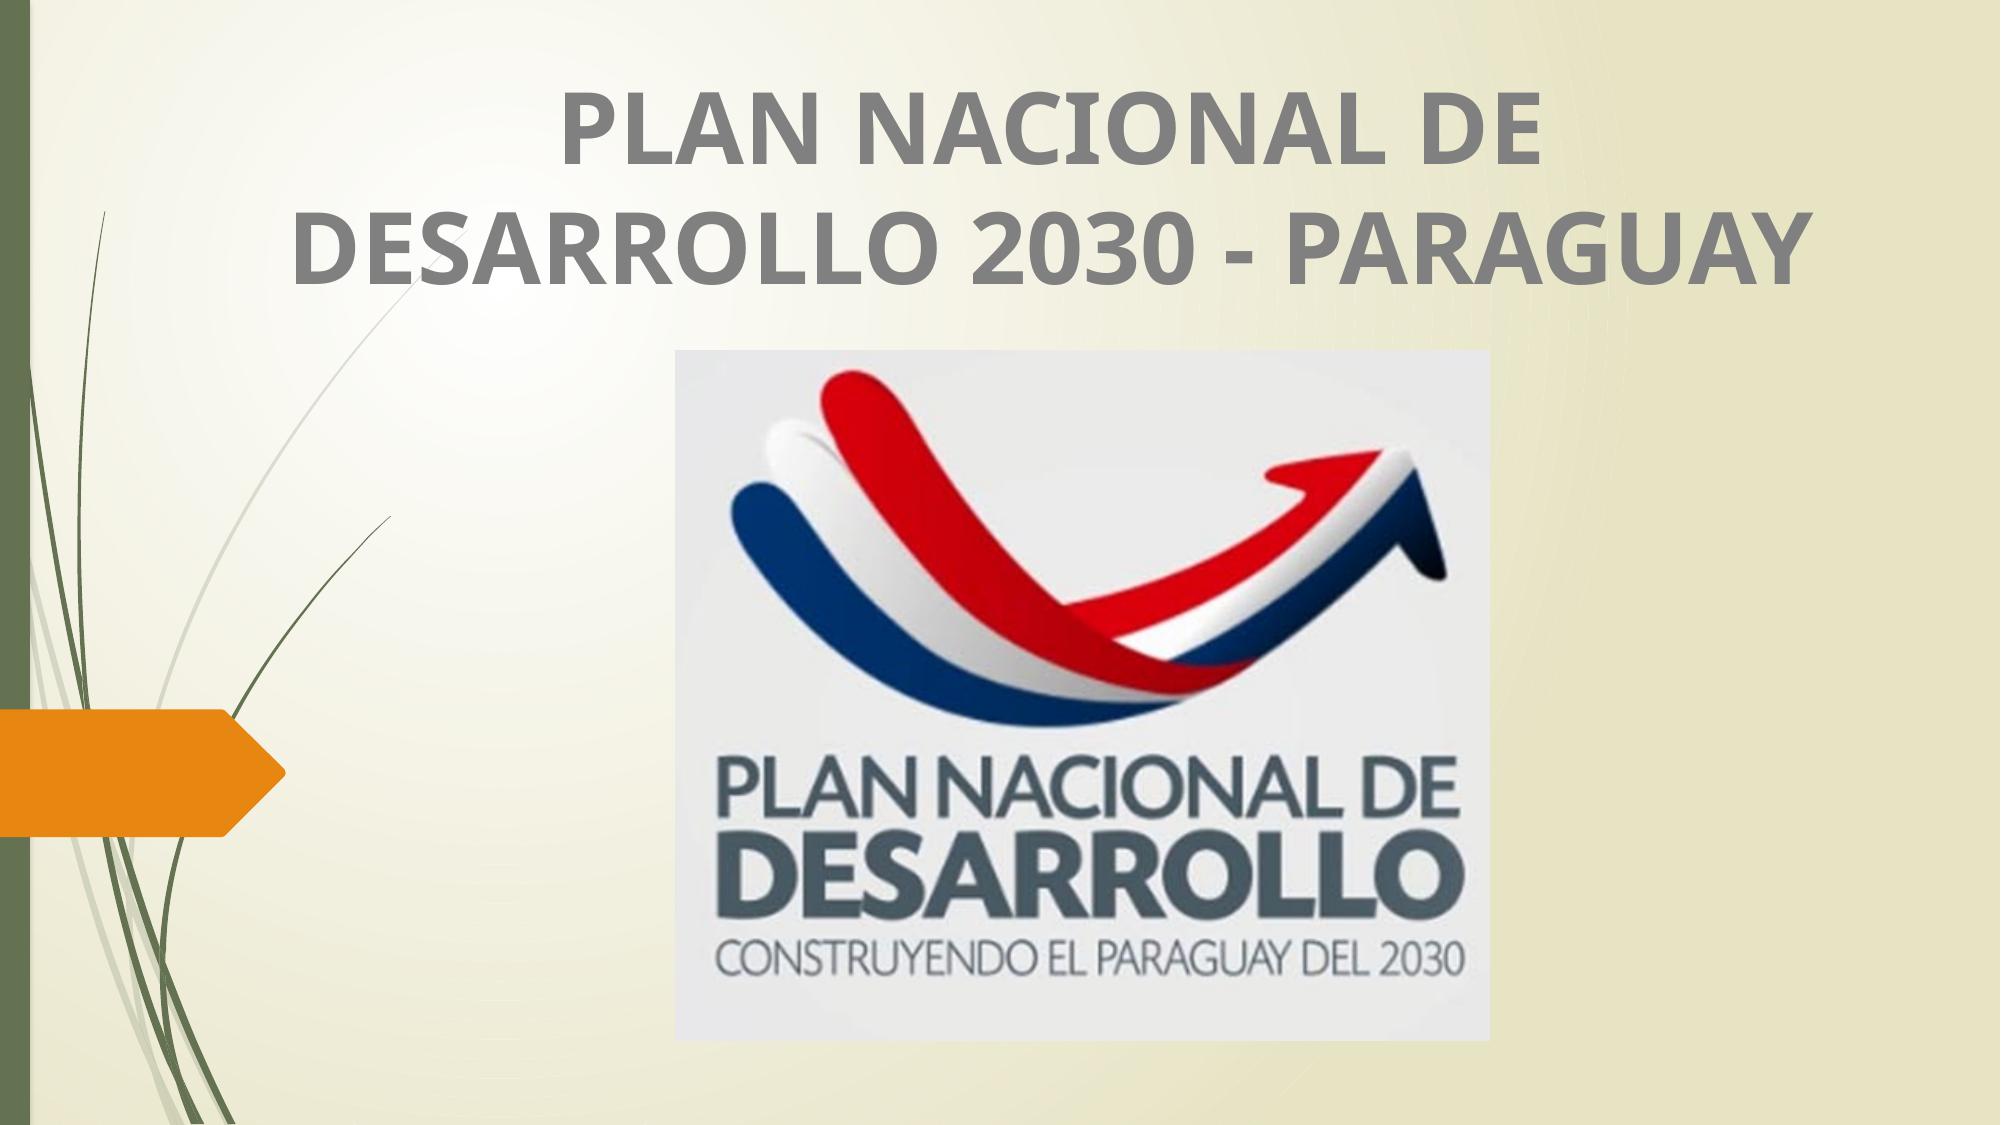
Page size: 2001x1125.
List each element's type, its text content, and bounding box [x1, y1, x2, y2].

picture [675, 349, 1490, 1041]
title PLAN NACIONAL DE DESARROLLO 2030 - PARAGUAY [245, 31, 1856, 313]
